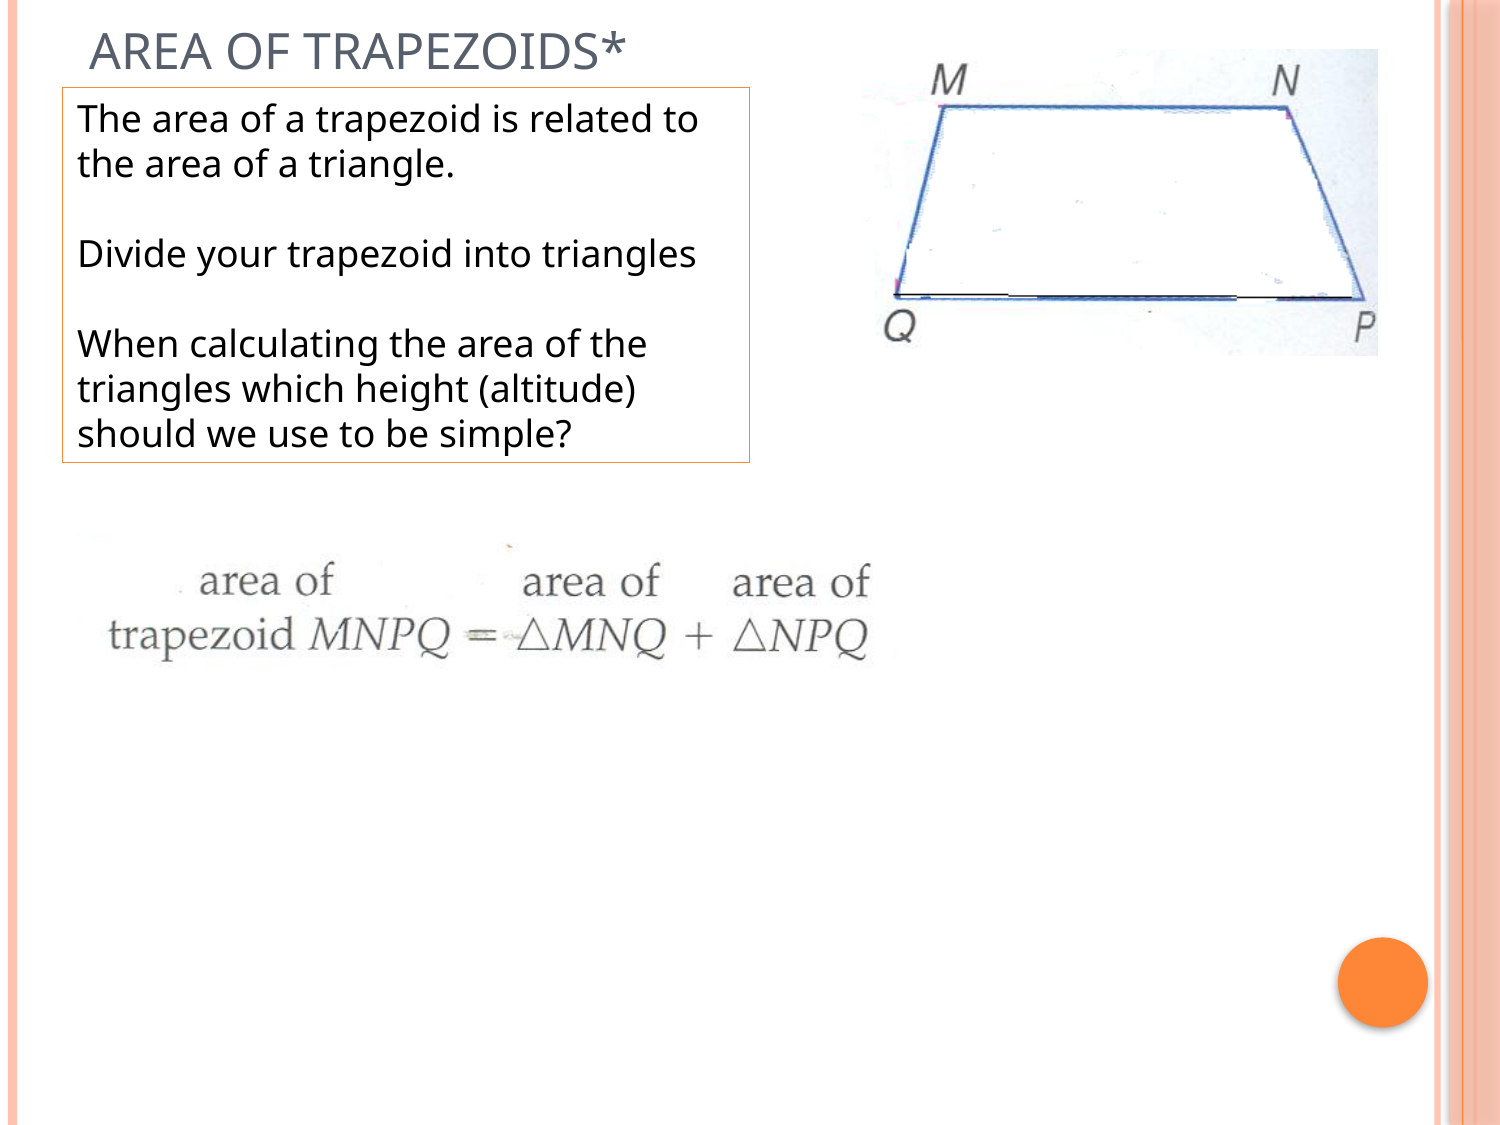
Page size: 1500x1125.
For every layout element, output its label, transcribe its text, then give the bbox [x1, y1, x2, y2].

picture [861, 49, 1378, 356]
picture [74, 532, 911, 688]
text_box The area of a trapezoid is related to the area of a triangle. Divide your trapezoid into triangles When calculating the area of the triangles which height (altitude) should we use to be simple? [62, 87, 750, 463]
title Area of Trapezoids* [75, 45, 1300, 88]
